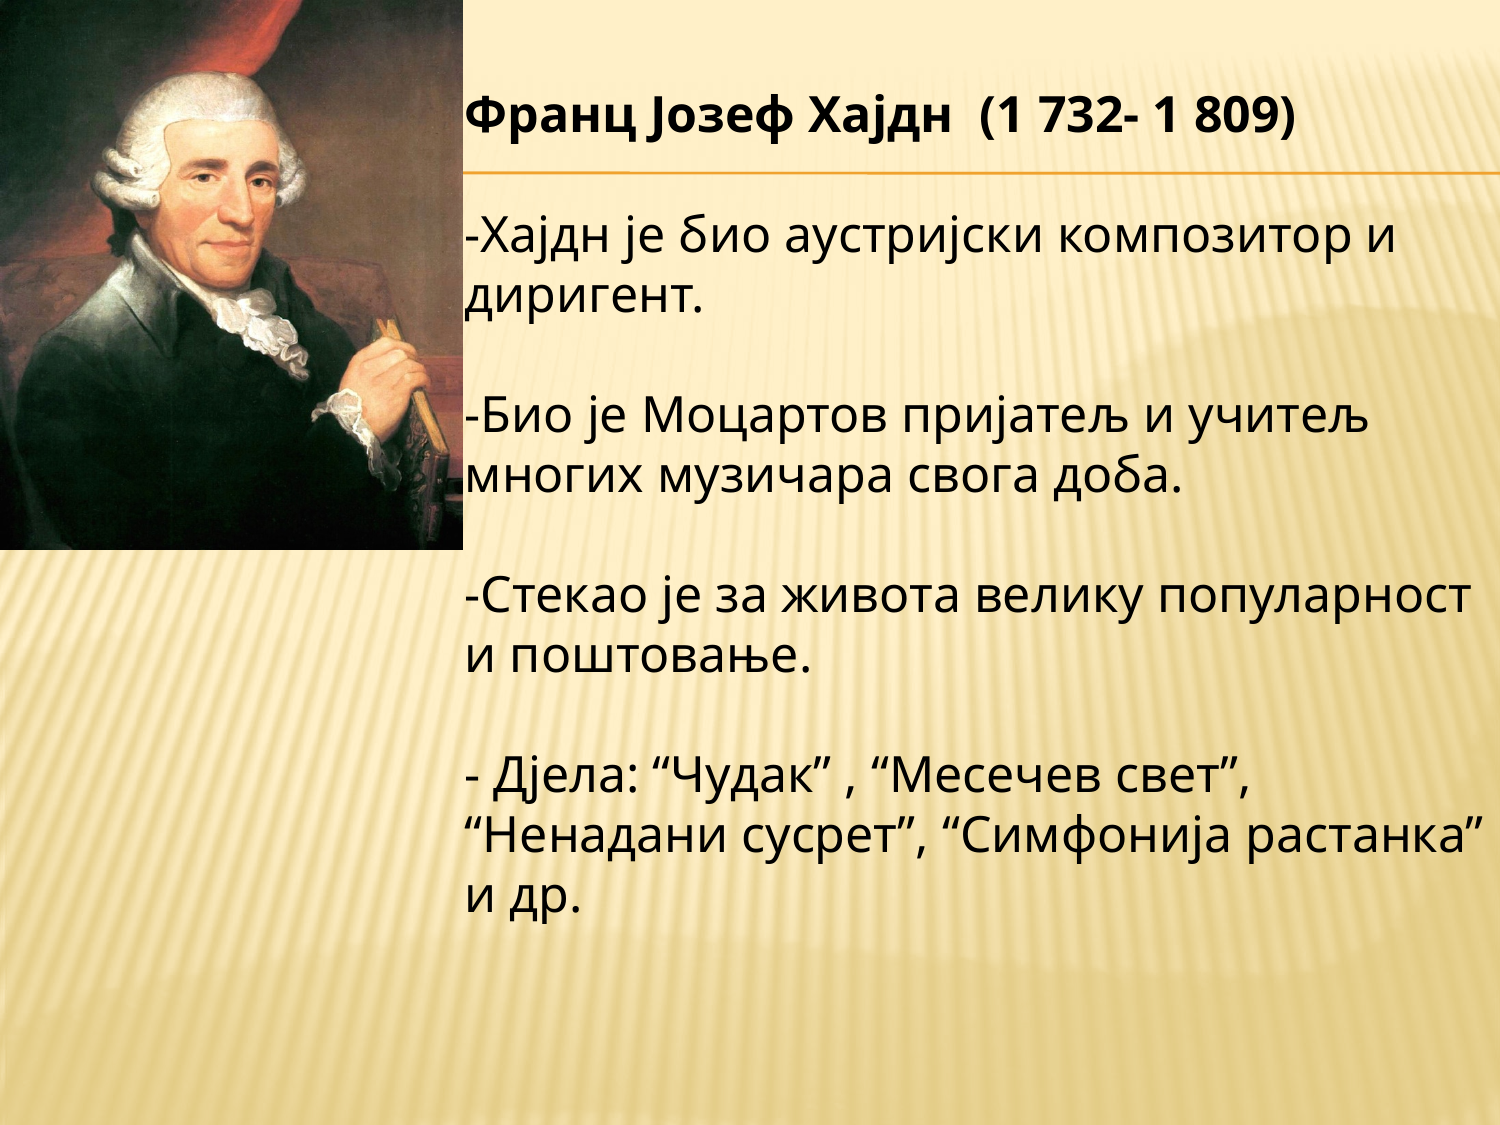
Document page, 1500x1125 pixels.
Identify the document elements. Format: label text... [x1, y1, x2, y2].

text_box Франц Јозеф Хајдн (1 732- 1 809) -Хајдн је био аустријски композитор и диригент. -Био је Моцартов пријатељ и учитељ многих музичара свога доба. -Стекао је за живота велику популарност и поштовање. - Дјела: “Чудак” , “Месечев свет”, “Ненадани сусрет”, “Симфонија растанка” и др. [449, 74, 1500, 930]
picture [0, 0, 463, 551]
